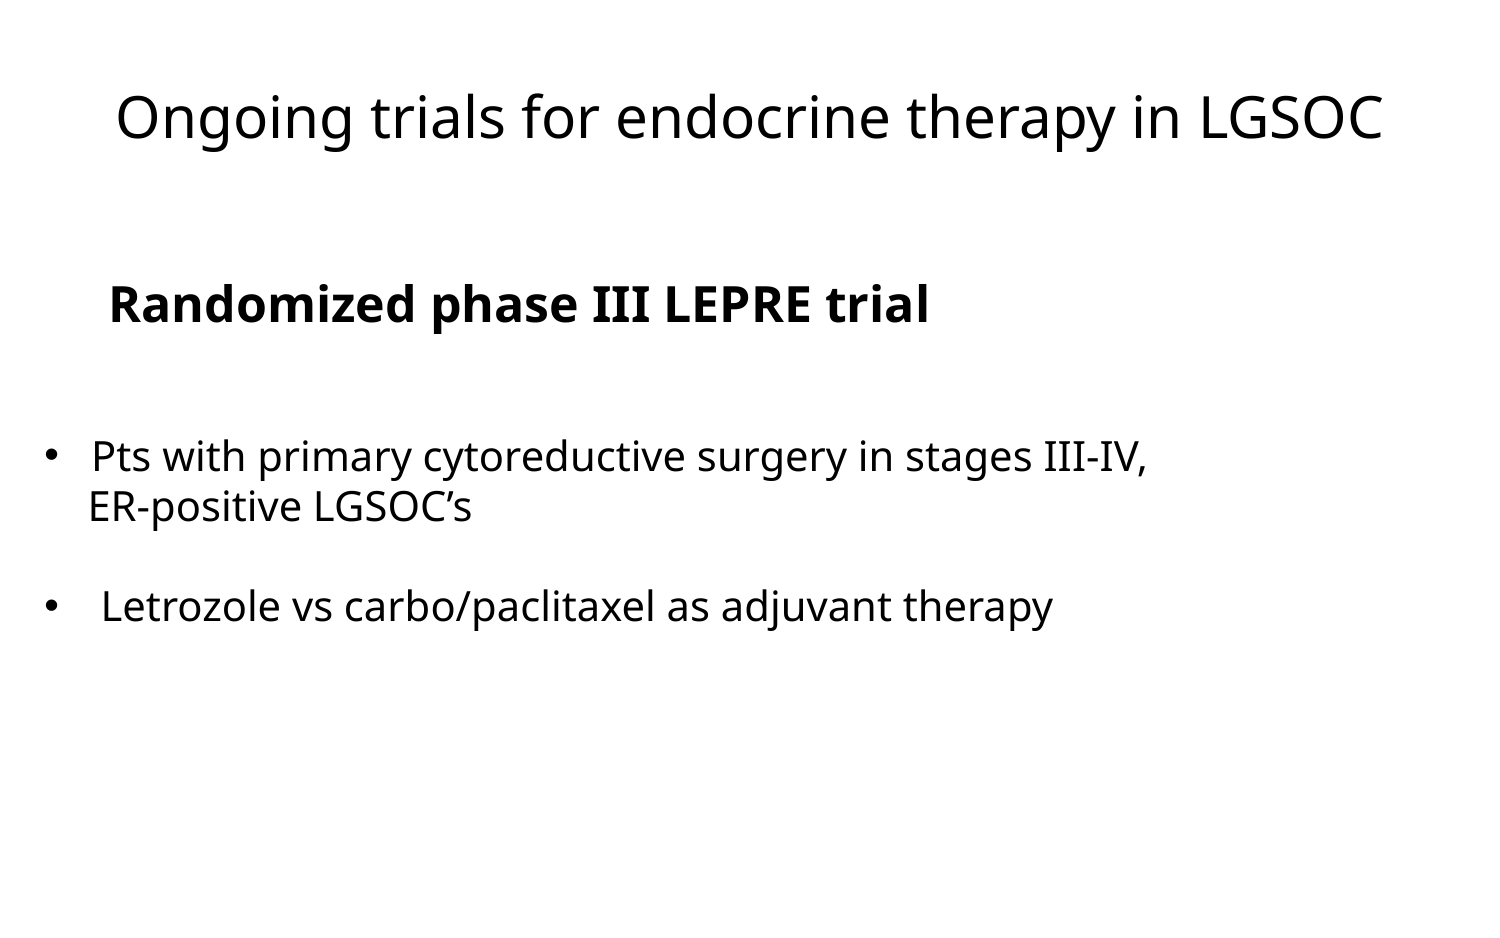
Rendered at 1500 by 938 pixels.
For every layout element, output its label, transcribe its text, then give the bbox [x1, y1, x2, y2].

text_box Randomized phase III LEPRE trial [93, 264, 972, 340]
title Ongoing trials for endocrine therapy in LGSOC [75, 37, 1425, 194]
text_box Pts with primary cytoreductive surgery in stages III-IV, ER-positive LGSOC’s Letrozole vs carbo/paclitaxel as adjuvant therapy [29, 422, 1175, 638]
